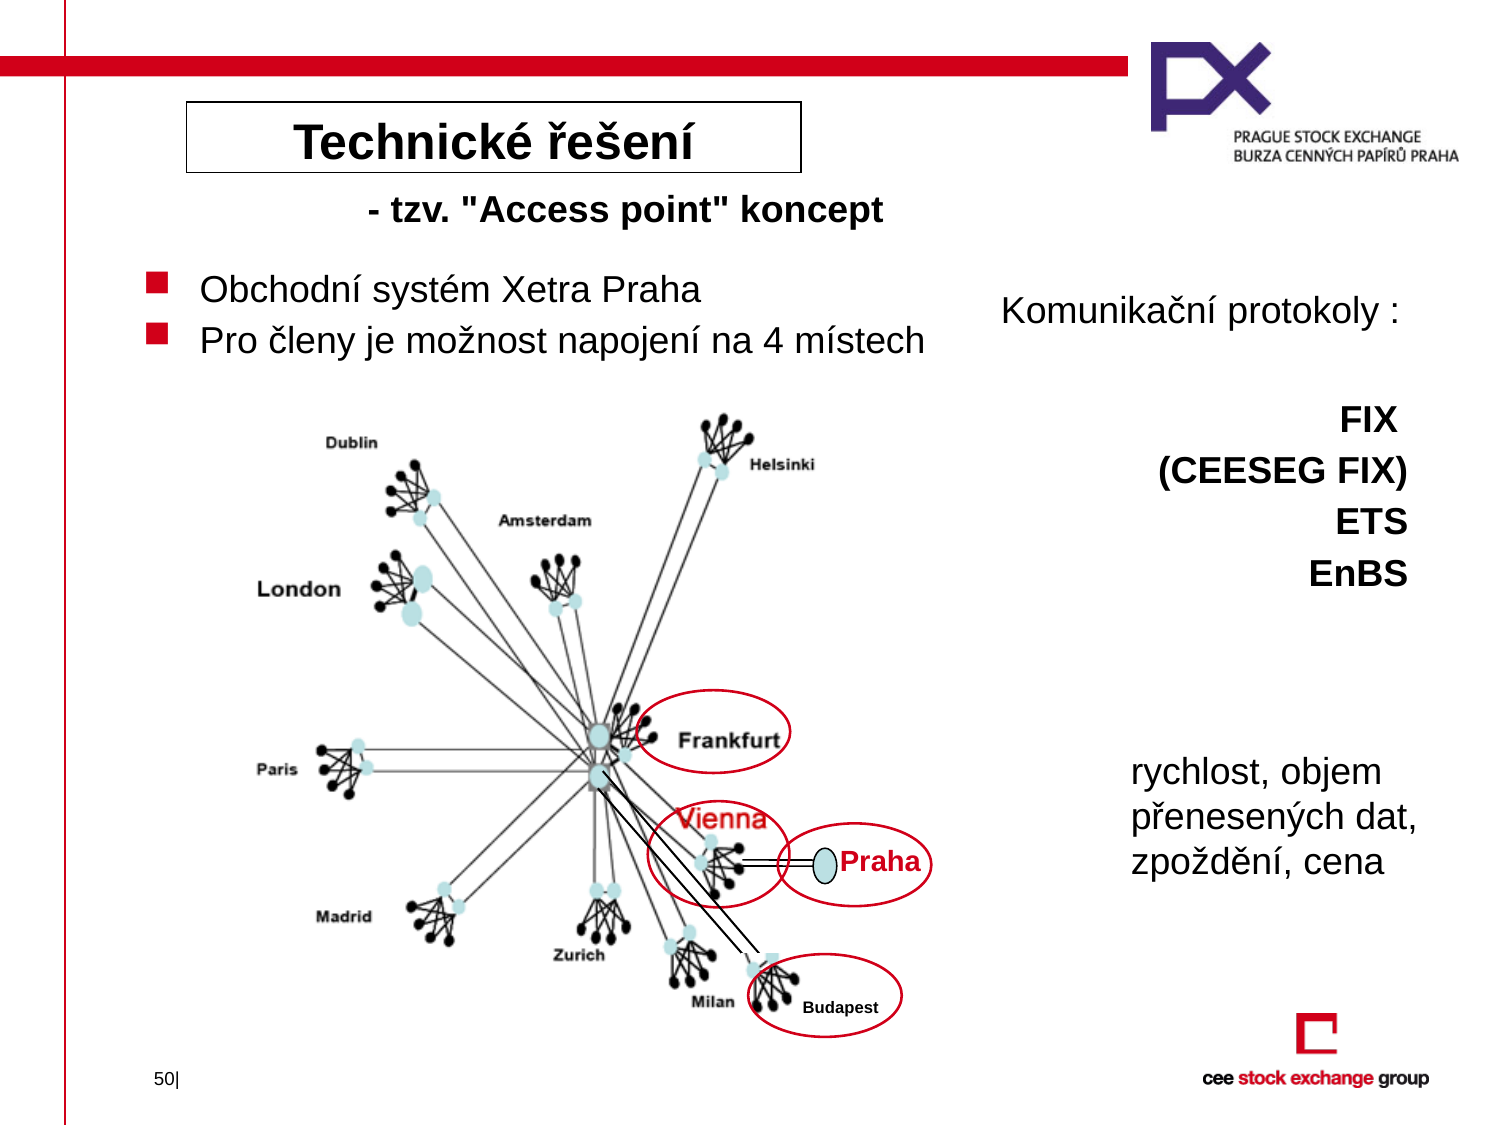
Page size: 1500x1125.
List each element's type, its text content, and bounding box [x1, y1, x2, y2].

text_box - tzv. "Access point" koncept [352, 177, 921, 238]
text_box Obchodní systém Xetra Praha Pro členy je možnost napojení na 4 místech [128, 257, 1309, 1037]
text_box [890, 973, 902, 1018]
text_box Technické řešení [186, 101, 802, 173]
picture [1203, 1013, 1429, 1088]
text_box [890, 828, 932, 902]
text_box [222, 383, 885, 1028]
text_box Praha [908, 834, 944, 885]
text_box rychlost, objem přenesených dat, zpoždění, cena [1309, 739, 1447, 890]
slide_number 50| [123, 1059, 195, 1110]
picture [741, 953, 809, 1017]
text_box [602, 770, 796, 996]
text_box Komunikační protokoly : FIX (CEESEG FIX) ETS EnBS [1309, 278, 1424, 602]
picture [1151, 42, 1459, 164]
text_box Budapest [890, 989, 915, 1024]
